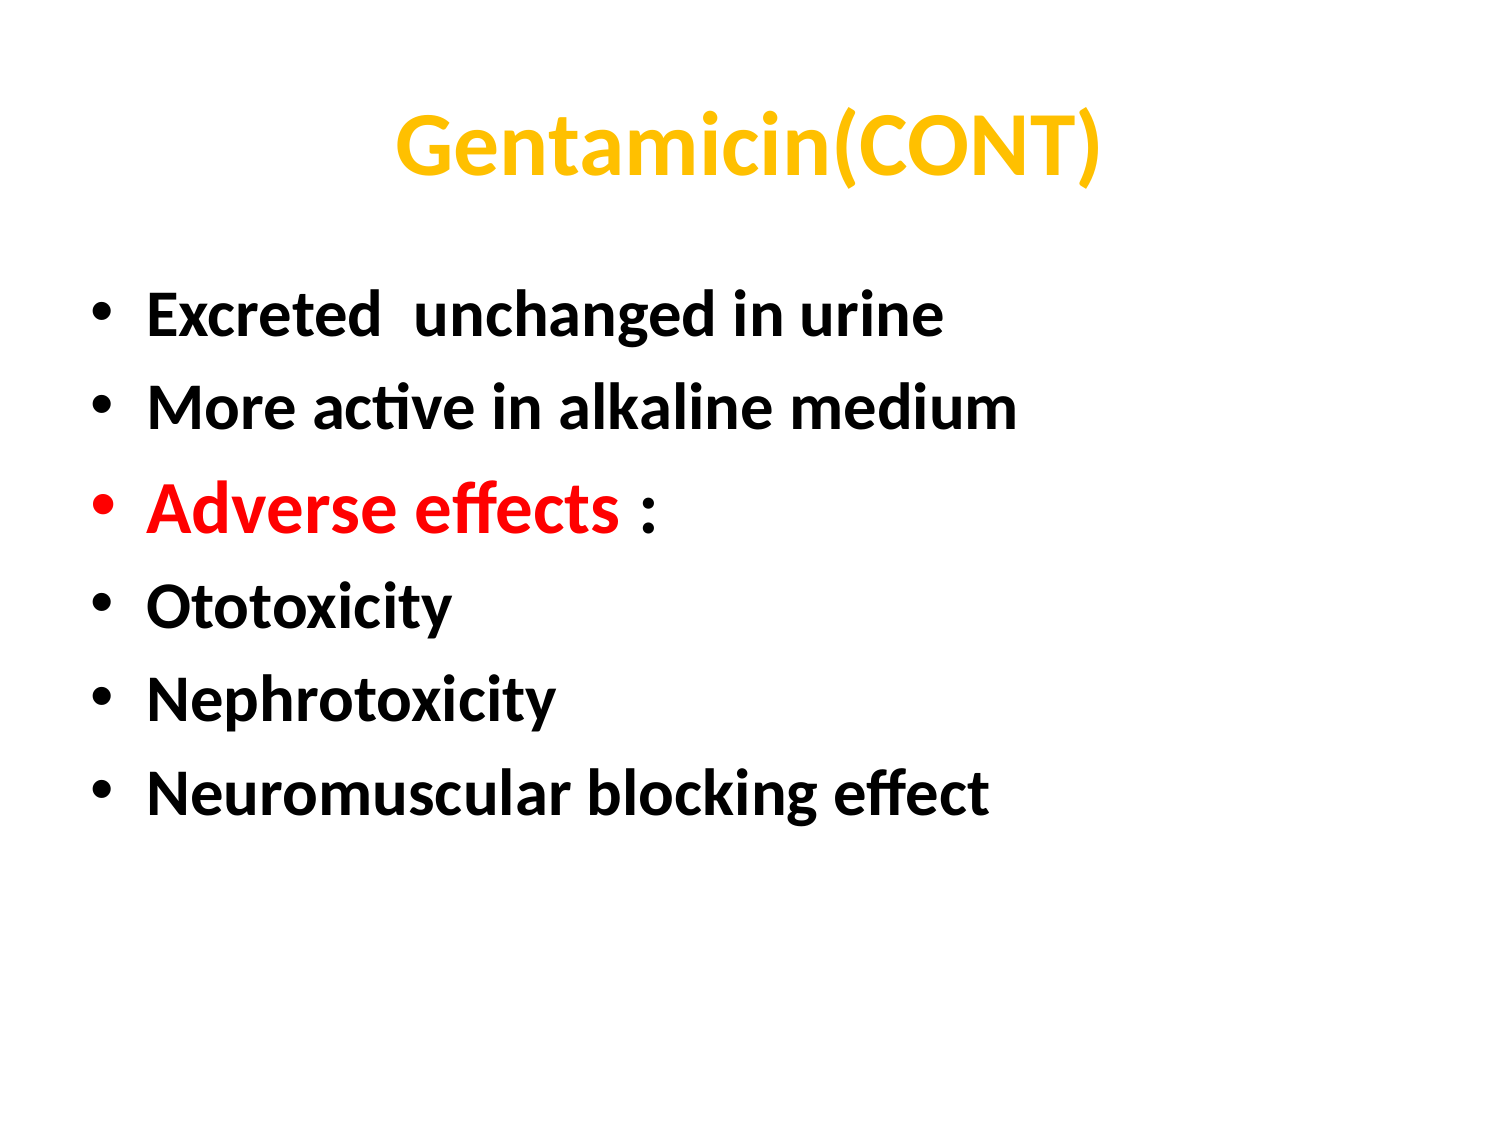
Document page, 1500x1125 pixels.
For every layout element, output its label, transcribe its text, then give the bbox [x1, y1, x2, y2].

list Excreted unchanged in urine More active in alkaline medium Adverse effects : Ototoxicity Nephrotoxicity Neuromuscular blocking effect [75, 262, 1425, 1005]
title Gentamicin(CONT) [75, 45, 1425, 233]
